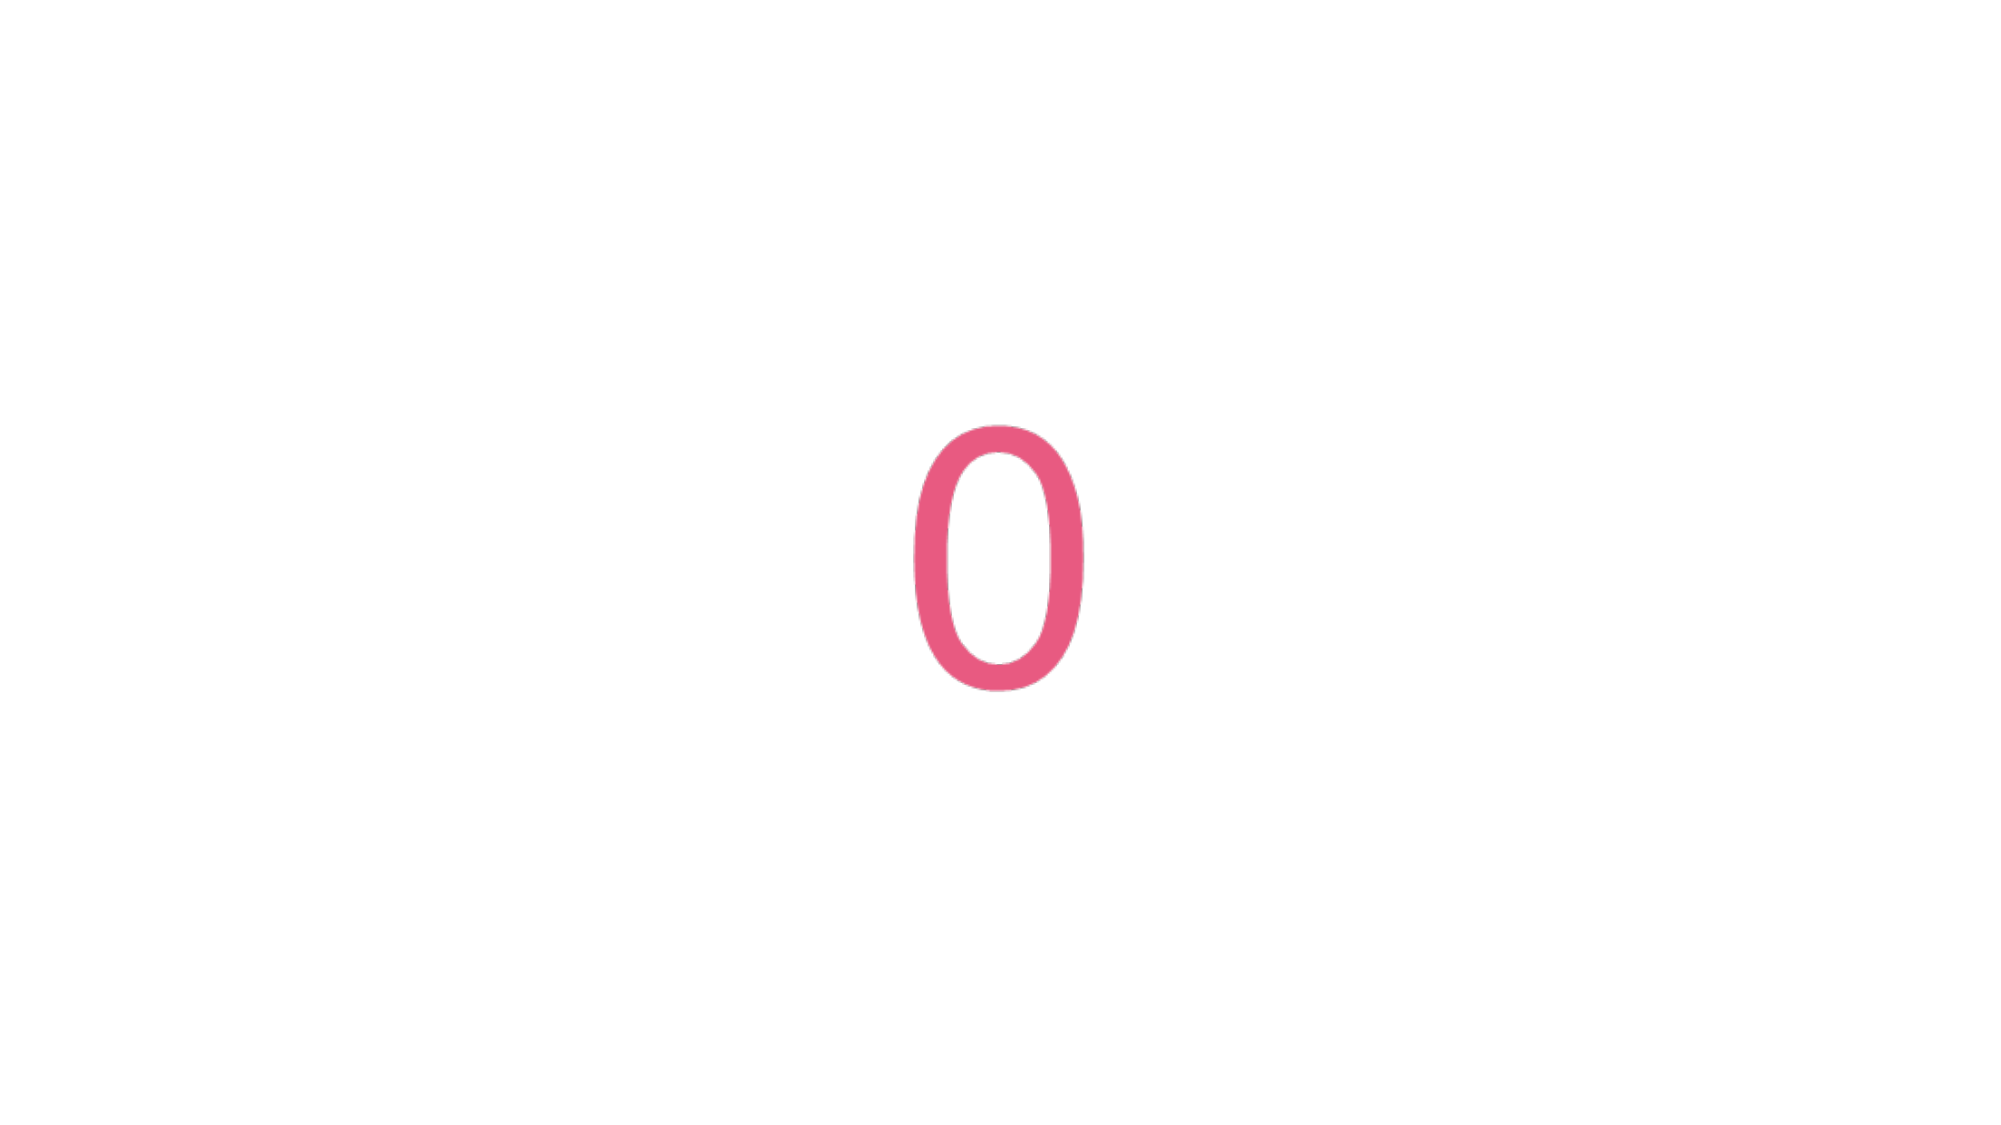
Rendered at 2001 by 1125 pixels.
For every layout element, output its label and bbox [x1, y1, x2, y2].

list [681, 224, 1318, 986]
